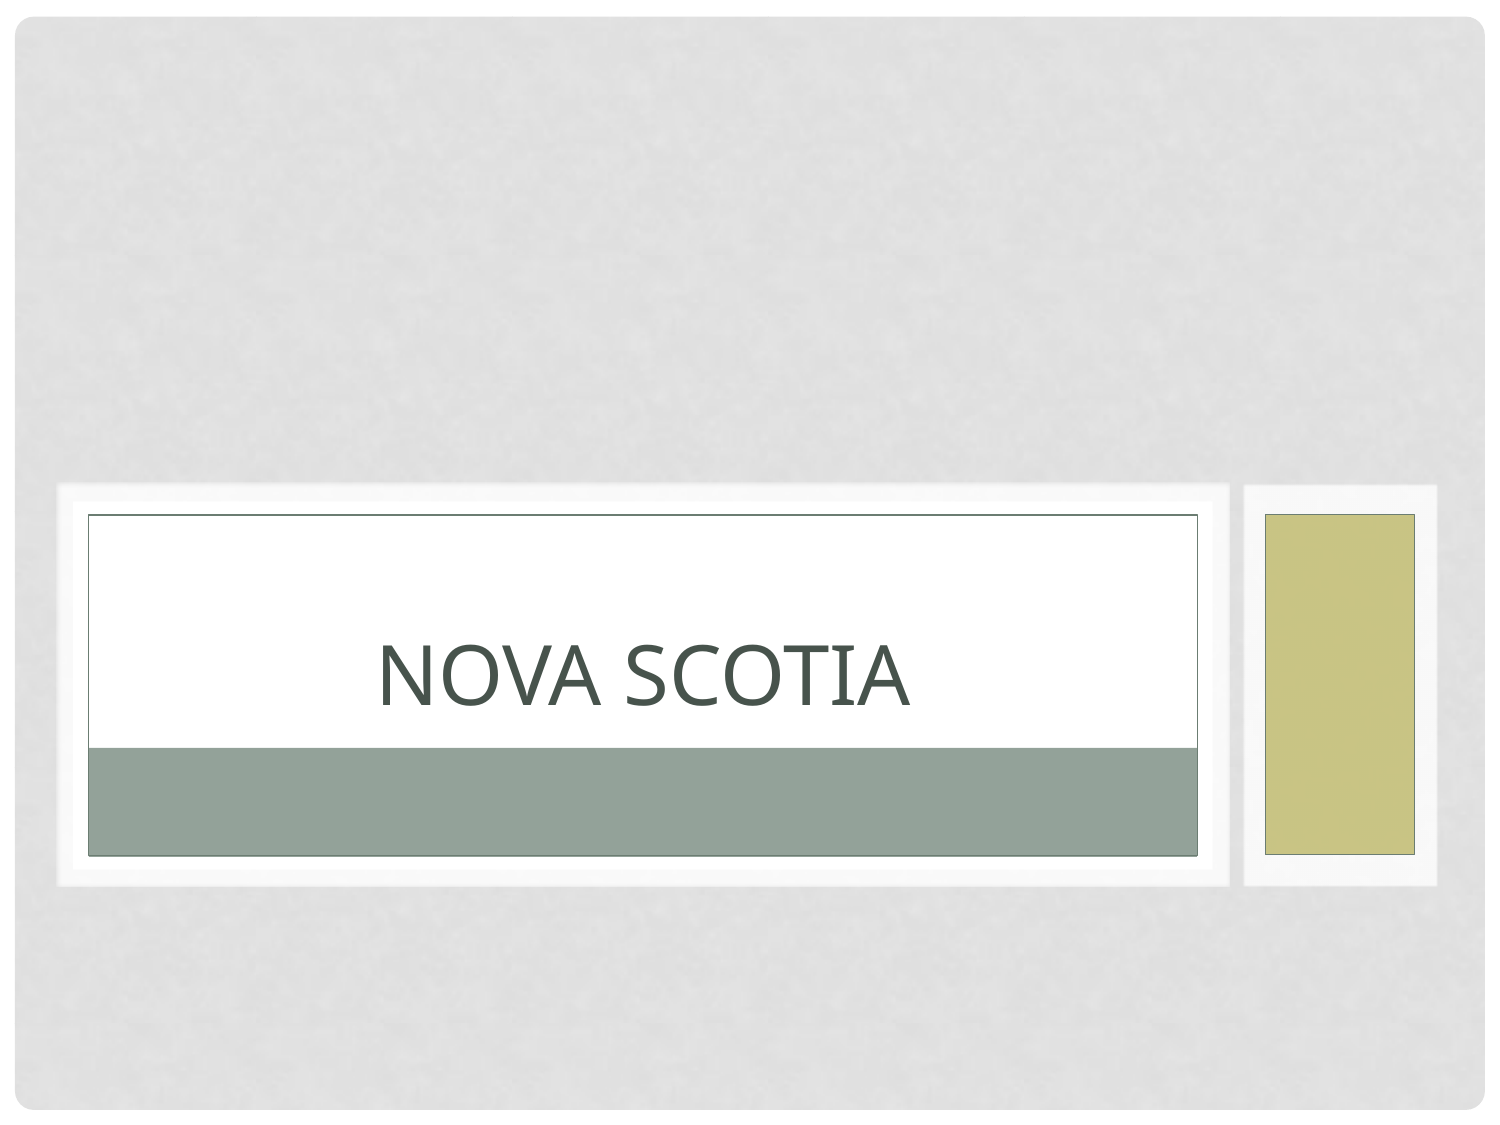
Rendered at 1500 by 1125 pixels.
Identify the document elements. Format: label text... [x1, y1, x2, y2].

title Nova Scotia [99, 529, 1187, 730]
